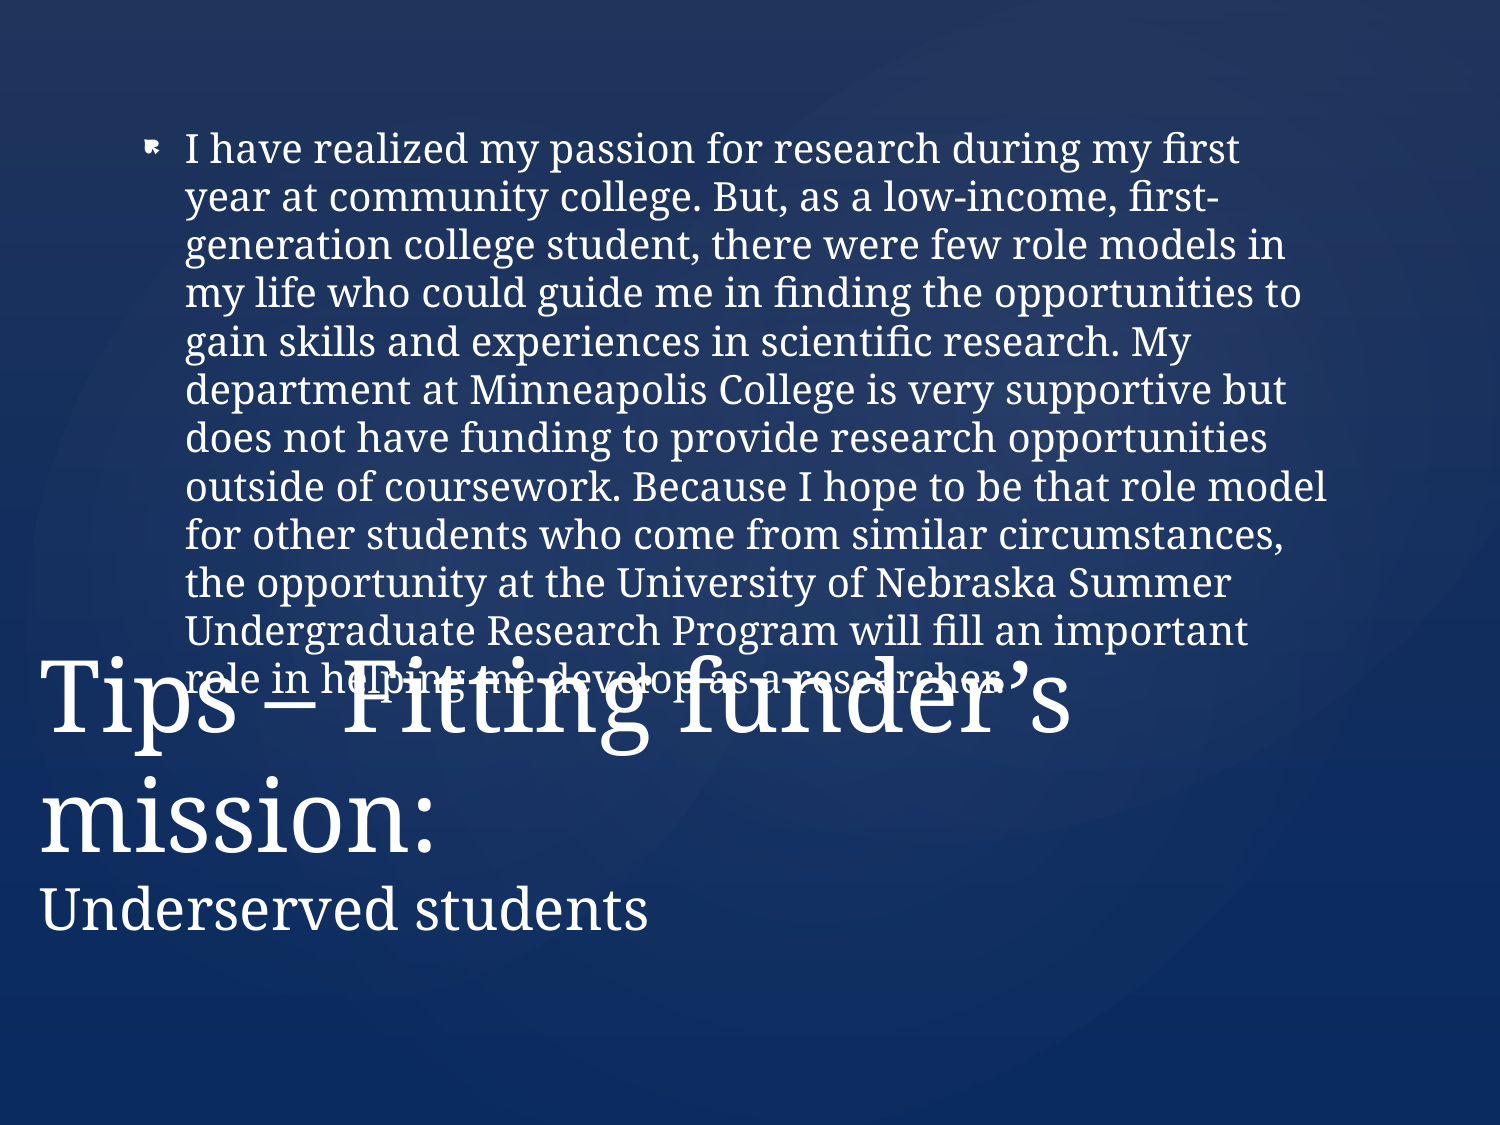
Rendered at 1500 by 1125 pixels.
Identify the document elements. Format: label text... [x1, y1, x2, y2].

title Tips – Fitting funder’s mission: Underserved students [24, 800, 1450, 950]
list I have realized my passion for research during my first year at community college. But, as a low-income, first-generation college student, there were few role models in my life who could guide me in finding the opportunities to gain skills and experiences in scientific research. My department at Minneapolis College is very supportive but does not have funding to provide research opportunities outside of coursework. Because I hope to be that role model for other students who come from similar circumstances, the opportunity at the University of Nebraska Summer Undergraduate Research Program will fill an important role in helping me develop as a researcher. [125, 112, 1350, 713]
